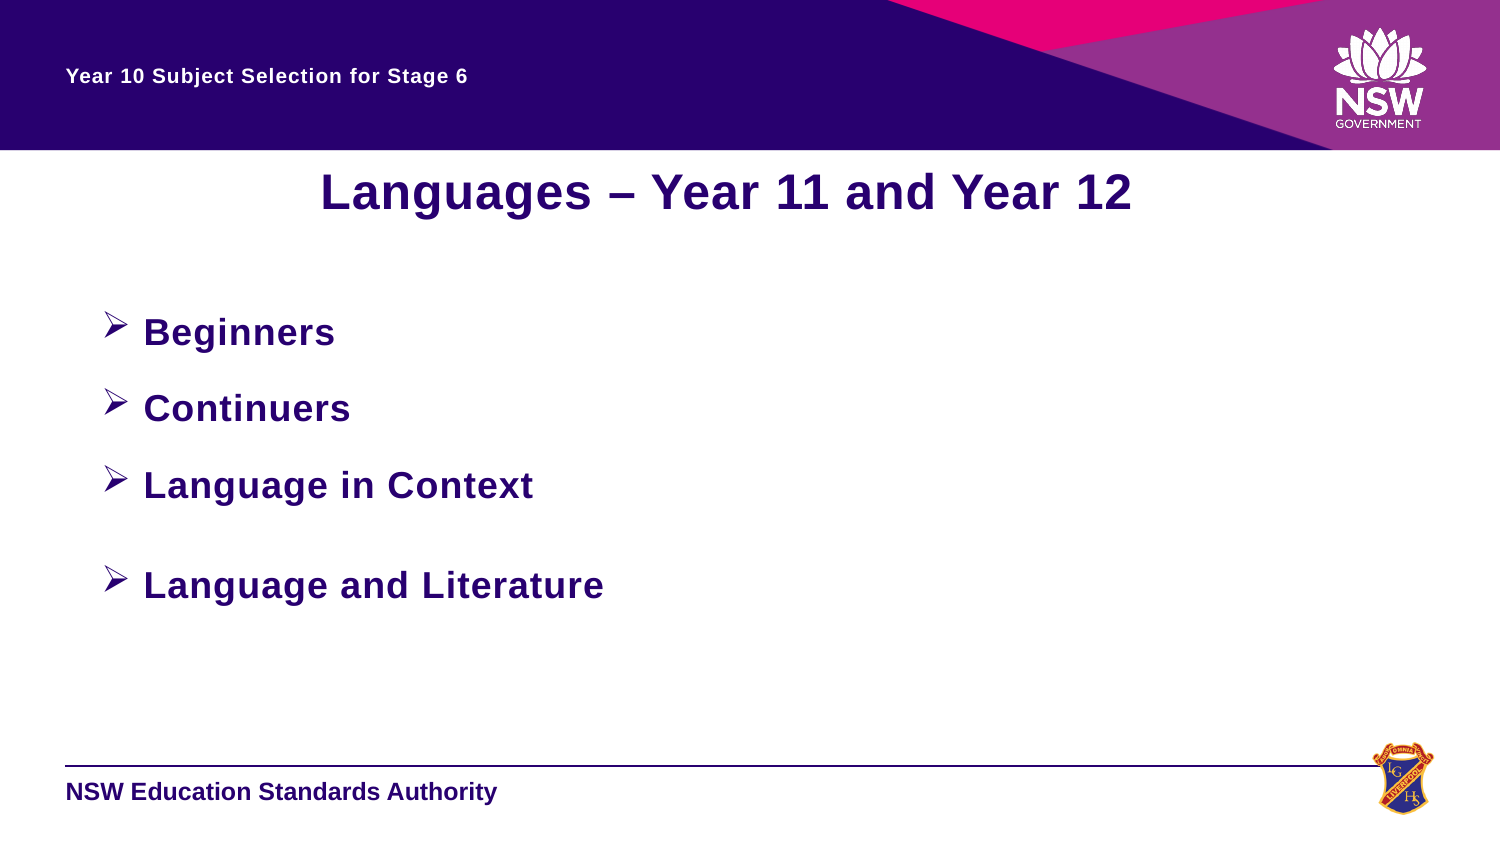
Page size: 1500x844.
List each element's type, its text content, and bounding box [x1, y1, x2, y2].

picture [0, 0, 1500, 844]
list Eligibility criteria apply to language courses: Beginners Continuers Language in Context (Chinese, Indonesian, Japanese, Korean) Language and Literature (Chinese, Indonesian, Japanese, Korean) Extension courses are available for some Continuers courses [86, 227, 1415, 727]
list Year 10 Subject Selection for Stage 6 [50, 57, 993, 107]
list Languages – Year 11 and Year 12 [50, 158, 1403, 251]
